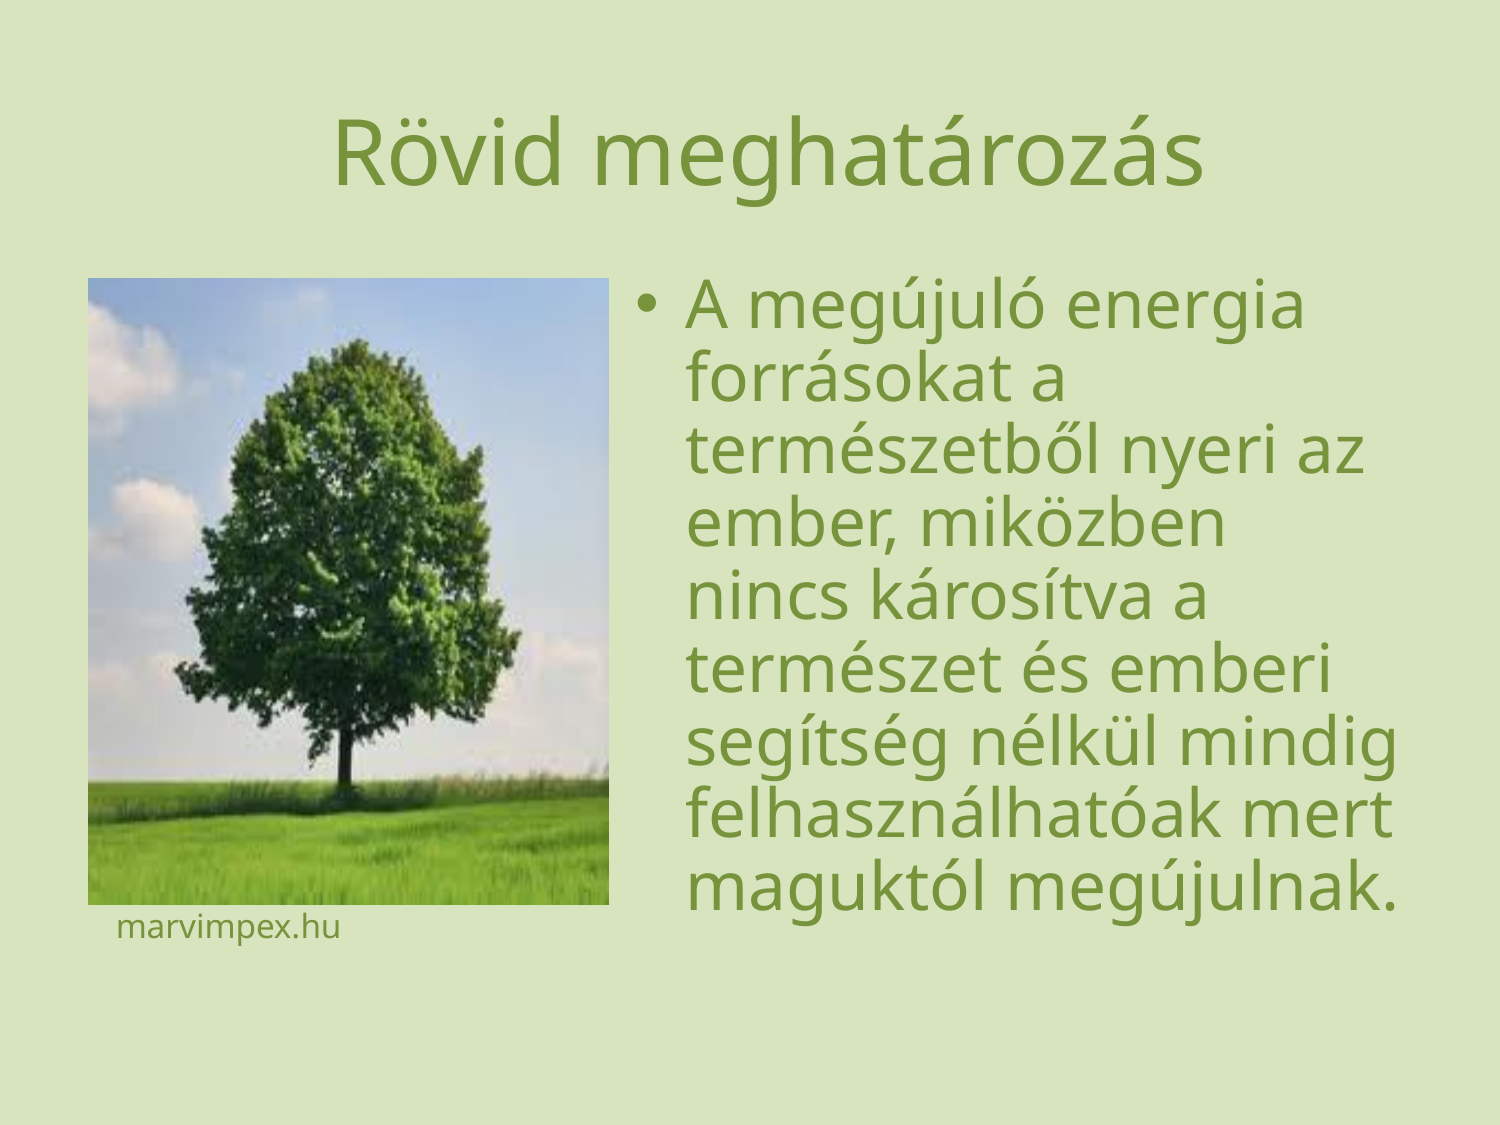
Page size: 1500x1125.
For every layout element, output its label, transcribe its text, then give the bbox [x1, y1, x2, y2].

picture [88, 278, 609, 906]
title Rövid meghatározás [52, 54, 1485, 243]
text_box marvimpex.hu [90, 914, 363, 953]
list A megújuló energia forrásokat a természetből nyeri az ember, miközben nincs károsítva a természet és emberi segítség nélkül mindig felhasználhatóak mert maguktól megújulnak. [619, 262, 1426, 1006]
